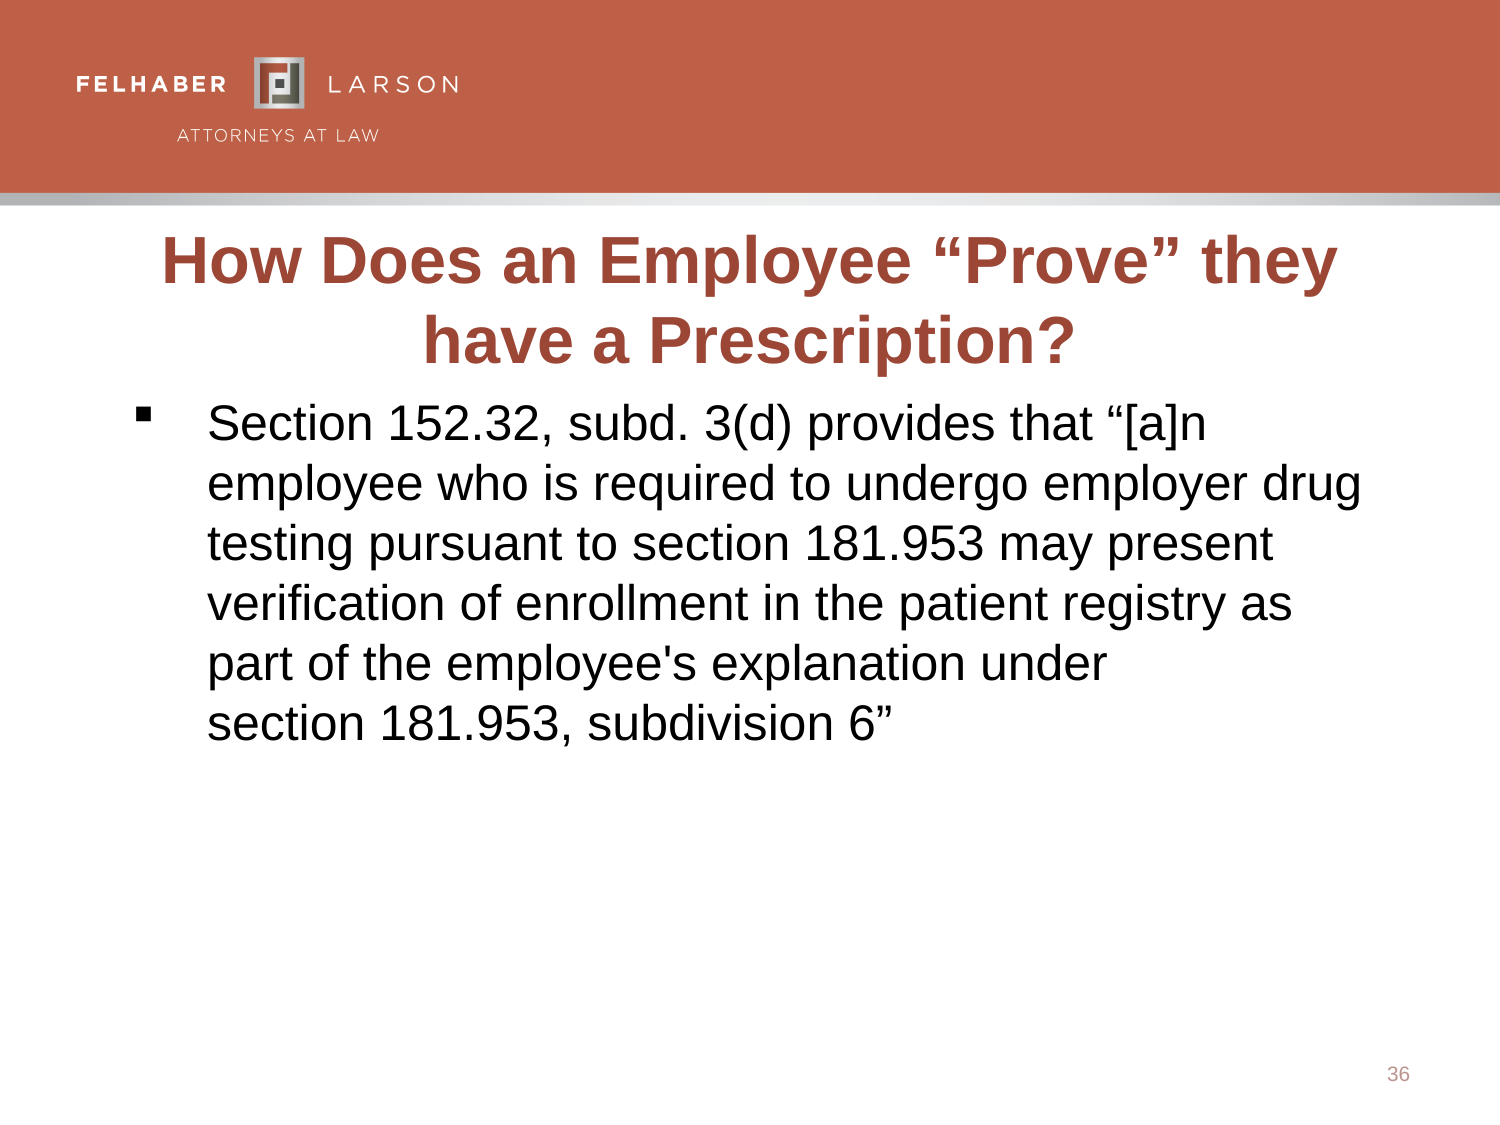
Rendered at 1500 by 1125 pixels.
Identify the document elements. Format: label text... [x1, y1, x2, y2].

slide_number 36 [1074, 1042, 1425, 1103]
list Section 152.32, subd. 3(d) provides that “[a]n employee who is required to undergo employer drug testing pursuant to section 181.953 may present verification of enrollment in the patient registry as part of the employee's explanation under section 181.953, subdivision 6” [99, 382, 1400, 1043]
picture [0, 0, 1500, 206]
title How Does an Employee “Prove” they have a Prescription? [100, 229, 1401, 366]
